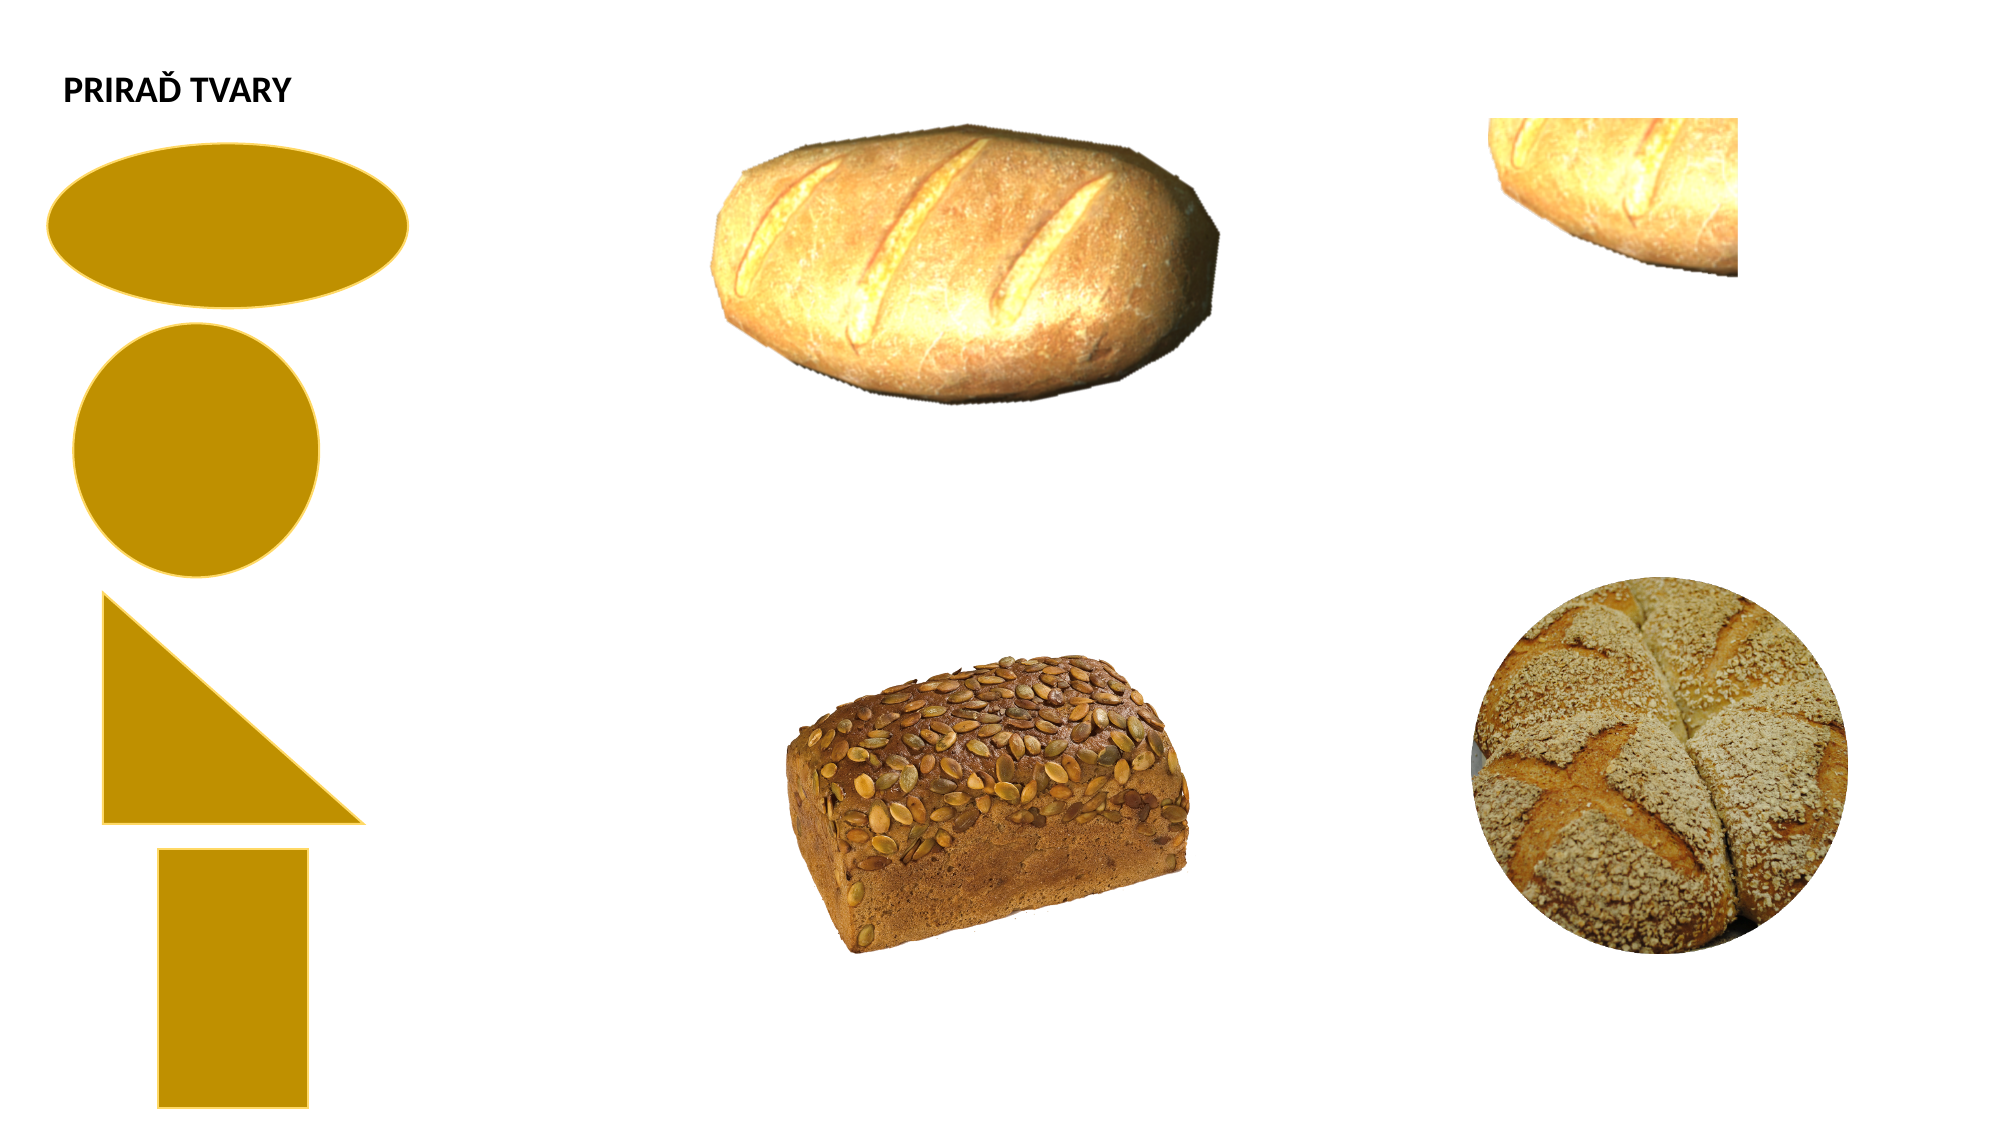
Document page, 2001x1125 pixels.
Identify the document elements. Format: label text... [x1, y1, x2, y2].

picture [1488, 118, 1739, 280]
picture [662, 0, 1271, 548]
text_box [72, 322, 321, 579]
text_box [46, 142, 410, 310]
text_box PRIRAĎ TVARY [48, 58, 307, 118]
picture [1470, 577, 1848, 954]
picture [785, 655, 1196, 954]
text_box [157, 848, 309, 1109]
text_box [101, 590, 367, 825]
